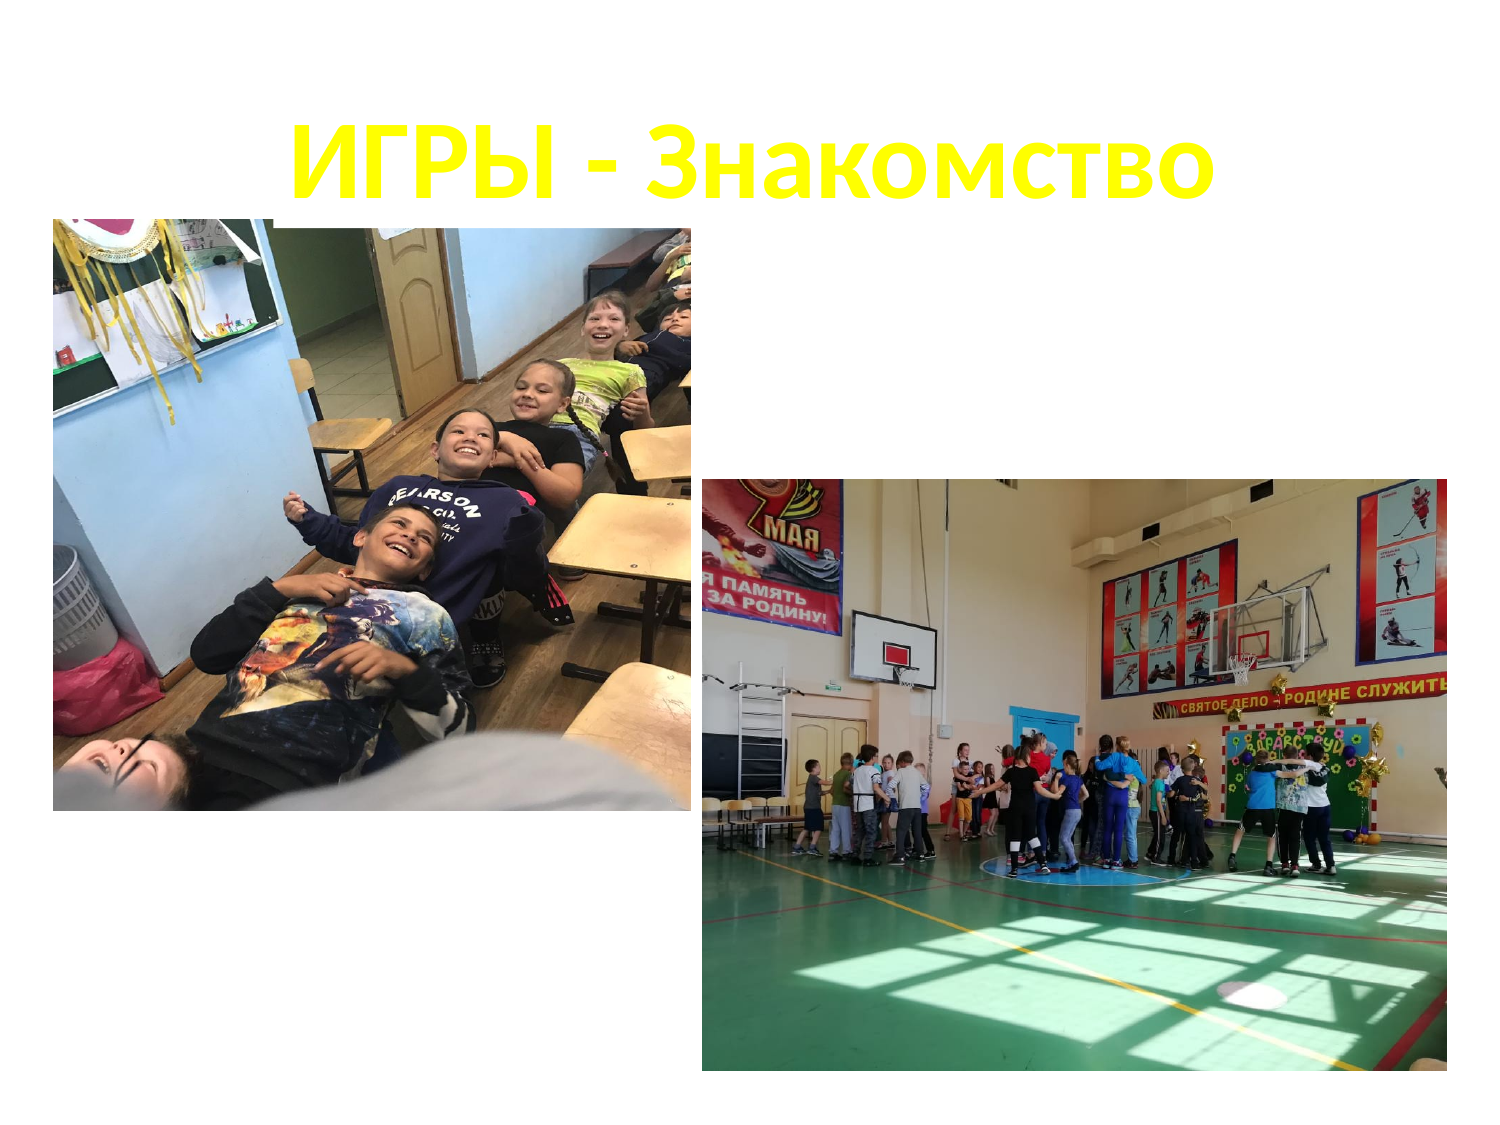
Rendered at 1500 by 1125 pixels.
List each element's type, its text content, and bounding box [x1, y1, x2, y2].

picture [52, 219, 692, 811]
picture [702, 479, 1448, 1071]
text_box ИГРЫ - Знакомство [273, 78, 1234, 229]
